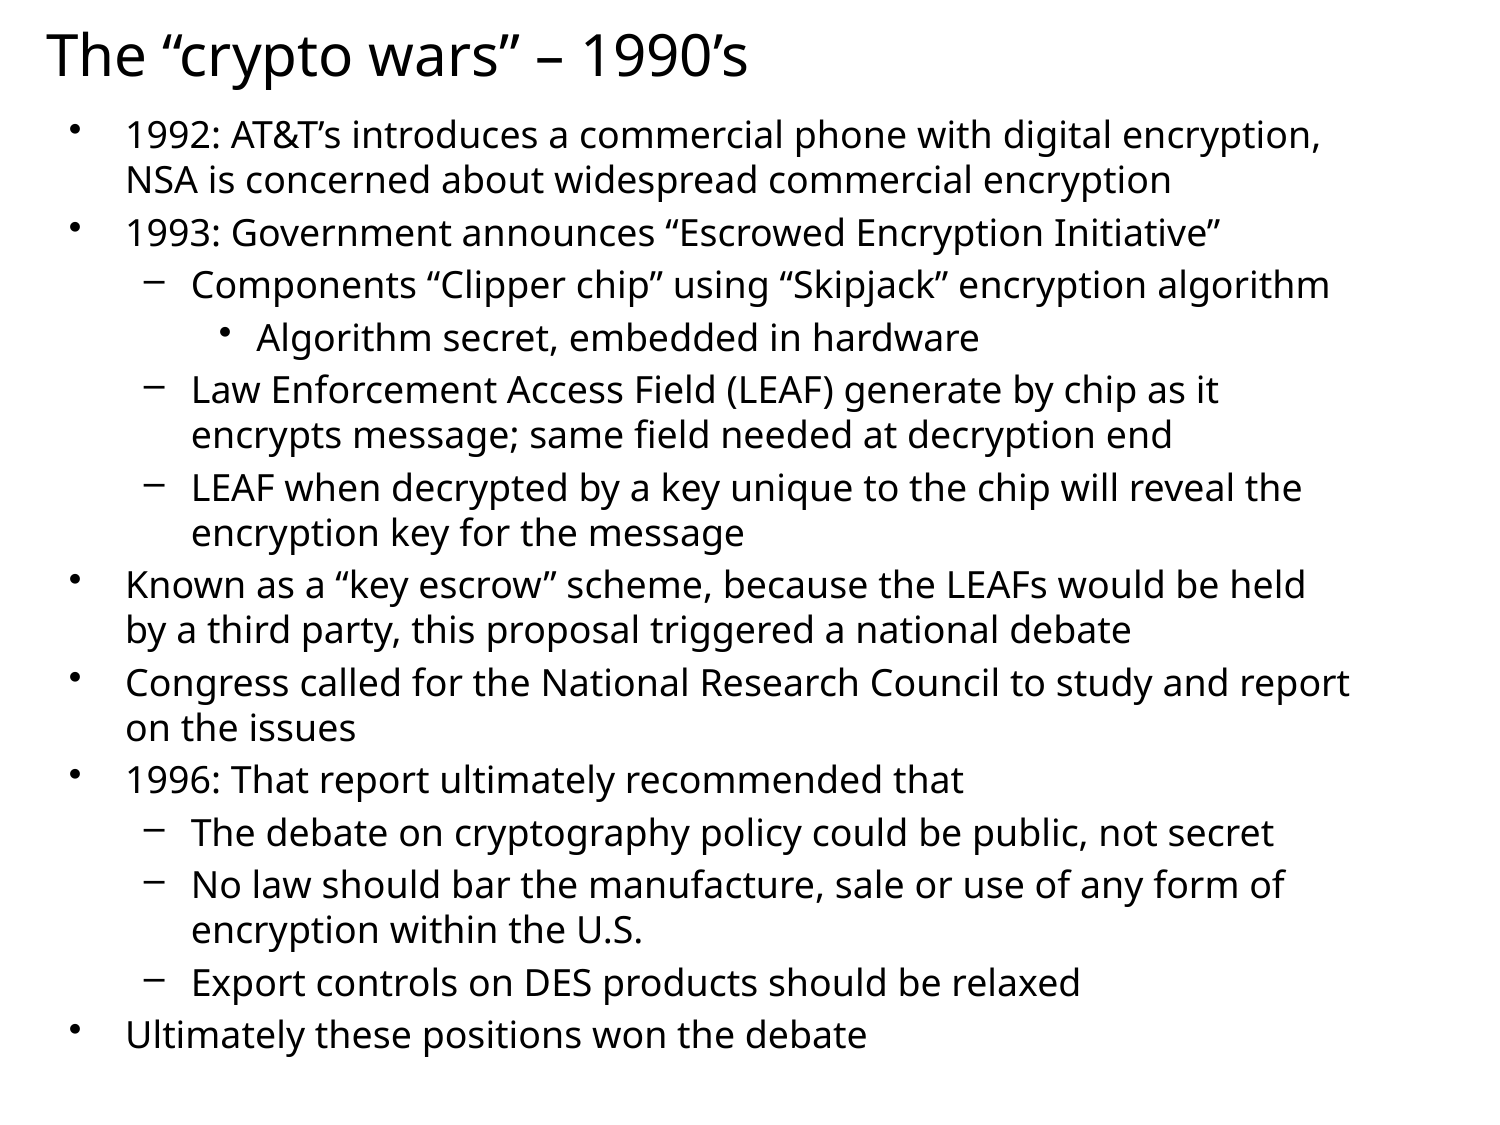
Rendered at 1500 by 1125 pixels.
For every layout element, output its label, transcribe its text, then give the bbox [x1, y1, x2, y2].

title The “crypto wars” – 1990’s [31, 0, 1307, 107]
list 1992: AT&T’s introduces a commercial phone with digital encryption, NSA is concerned about widespread commercial encryption 1993: Government announces “Escrowed Encryption Initiative” Components “Clipper chip” using “Skipjack” encryption algorithm Algorithm secret, embedded in hardware Law Enforcement Access Field (LEAF) generate by chip as it encrypts message; same field needed at decryption end LEAF when decrypted by a key unique to the chip will reveal the encryption key for the message Known as a “key escrow” scheme, because the LEAFs would be held by a third party, this proposal triggered a national debate Congress called for the National Research Council to study and report on the issues 1996: That report ultimately recommended that The debate on cryptography policy could be public, not secret No law should bar the manufacture, sale or use of any form of encryption within the U.S. Export controls on DES products should be relaxed Ultimately these positions won the debate [54, 104, 1369, 1075]
